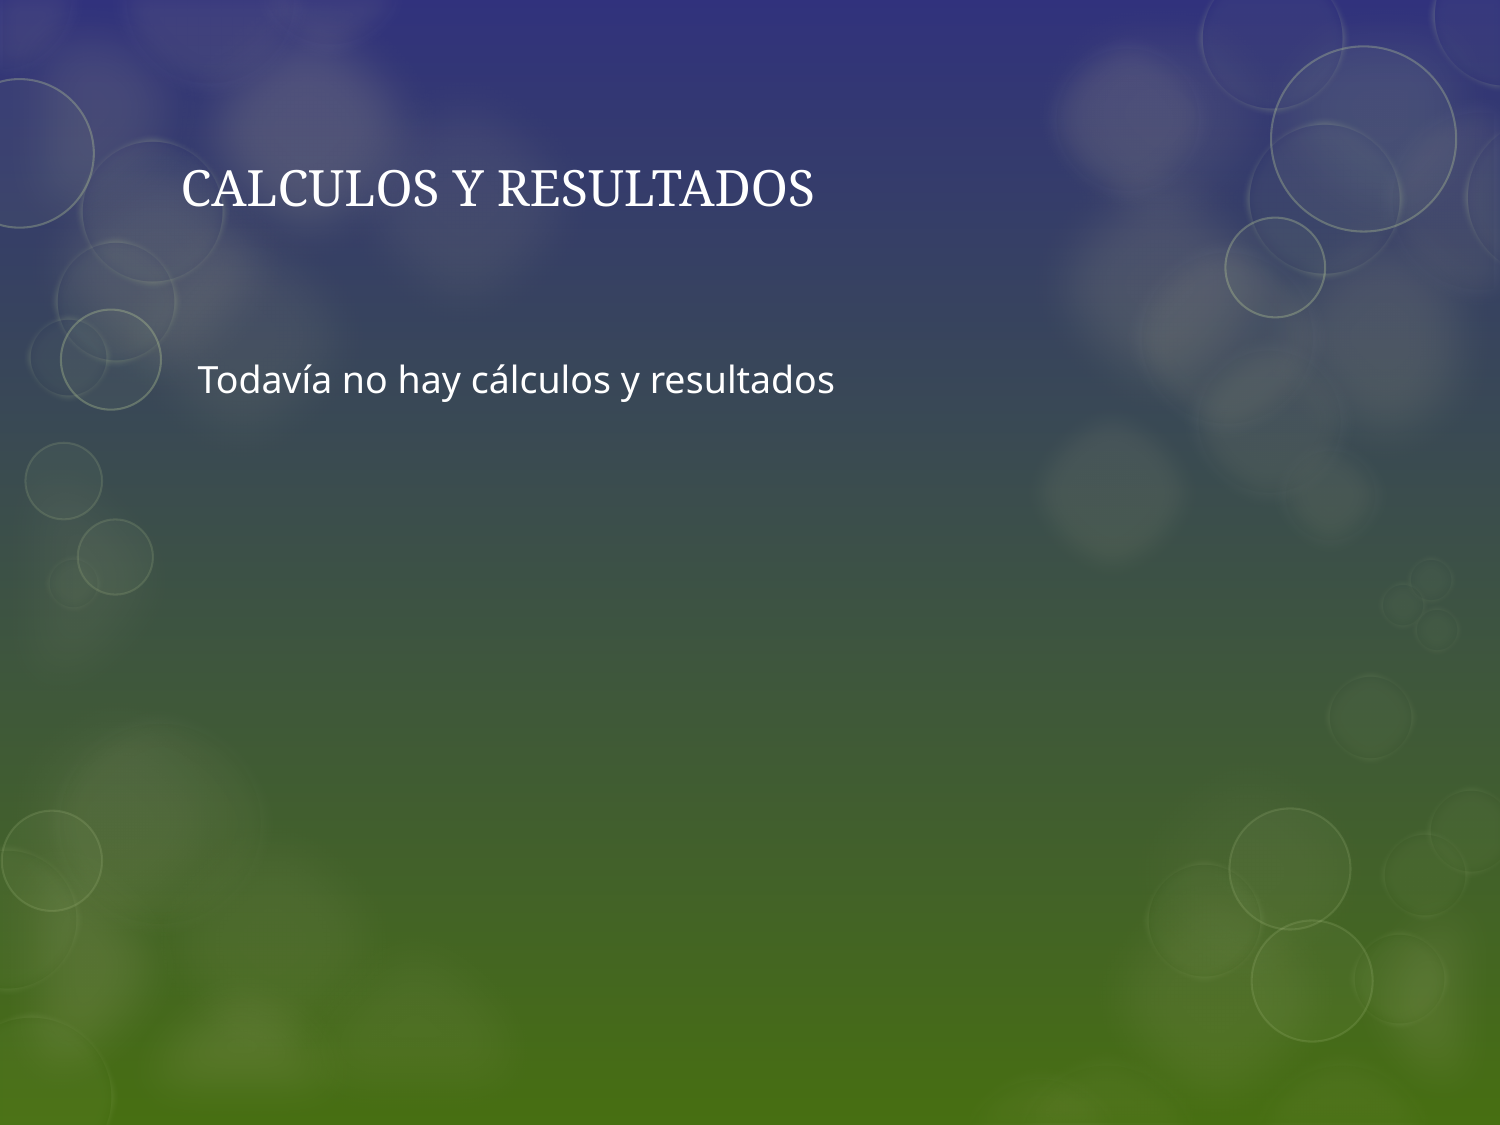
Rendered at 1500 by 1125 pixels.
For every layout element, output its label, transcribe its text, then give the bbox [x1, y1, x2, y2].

text_box Todavía no hay cálculos y resultados [183, 348, 951, 409]
title CALCULOS Y RESULTADOS [165, 110, 1335, 263]
